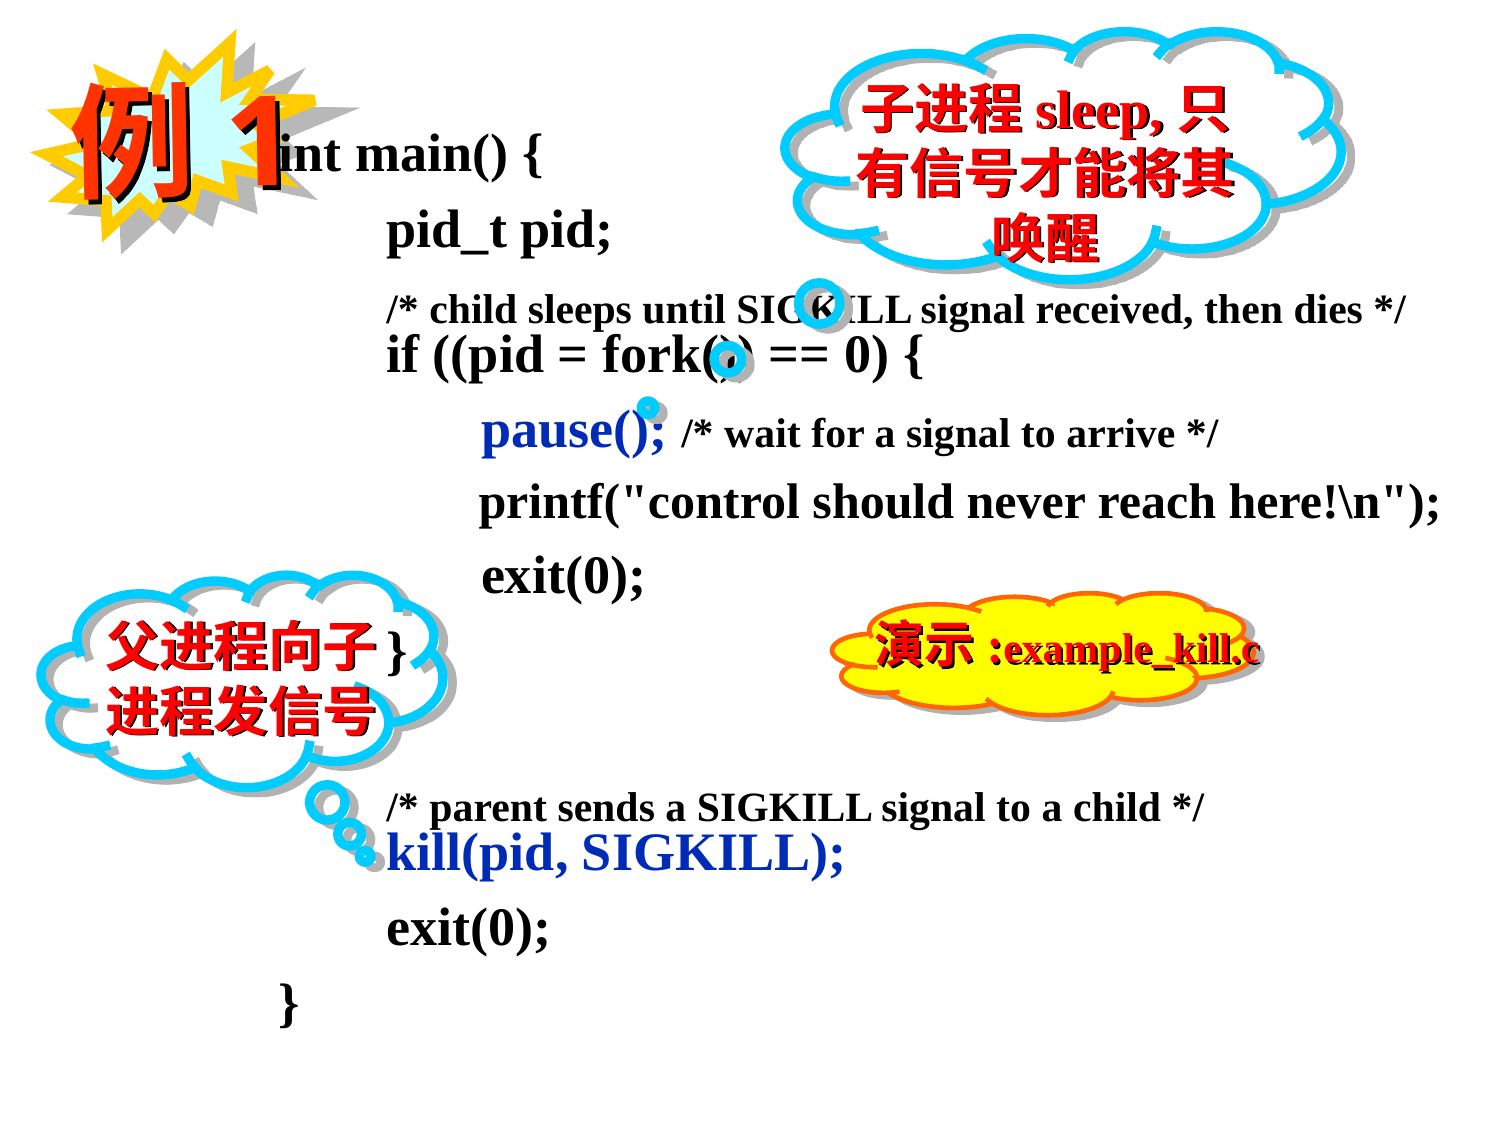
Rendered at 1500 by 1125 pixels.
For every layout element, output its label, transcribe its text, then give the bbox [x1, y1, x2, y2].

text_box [41, 574, 444, 788]
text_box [784, 30, 1342, 280]
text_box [29, 42, 337, 256]
text_box int main() { pid_t pid; /* child sleeps until SIGKILL signal received, then dies */ if ((pid = fork()) == 0) { pause(); /* wait for a signal to arrive */ printf("control should never reach here!\n"); exit(0); } /* parent sends a SIGKILL signal to a child */ kill(pid, SIGKILL); exit(0); } [263, 125, 1500, 1039]
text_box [821, 585, 1313, 716]
